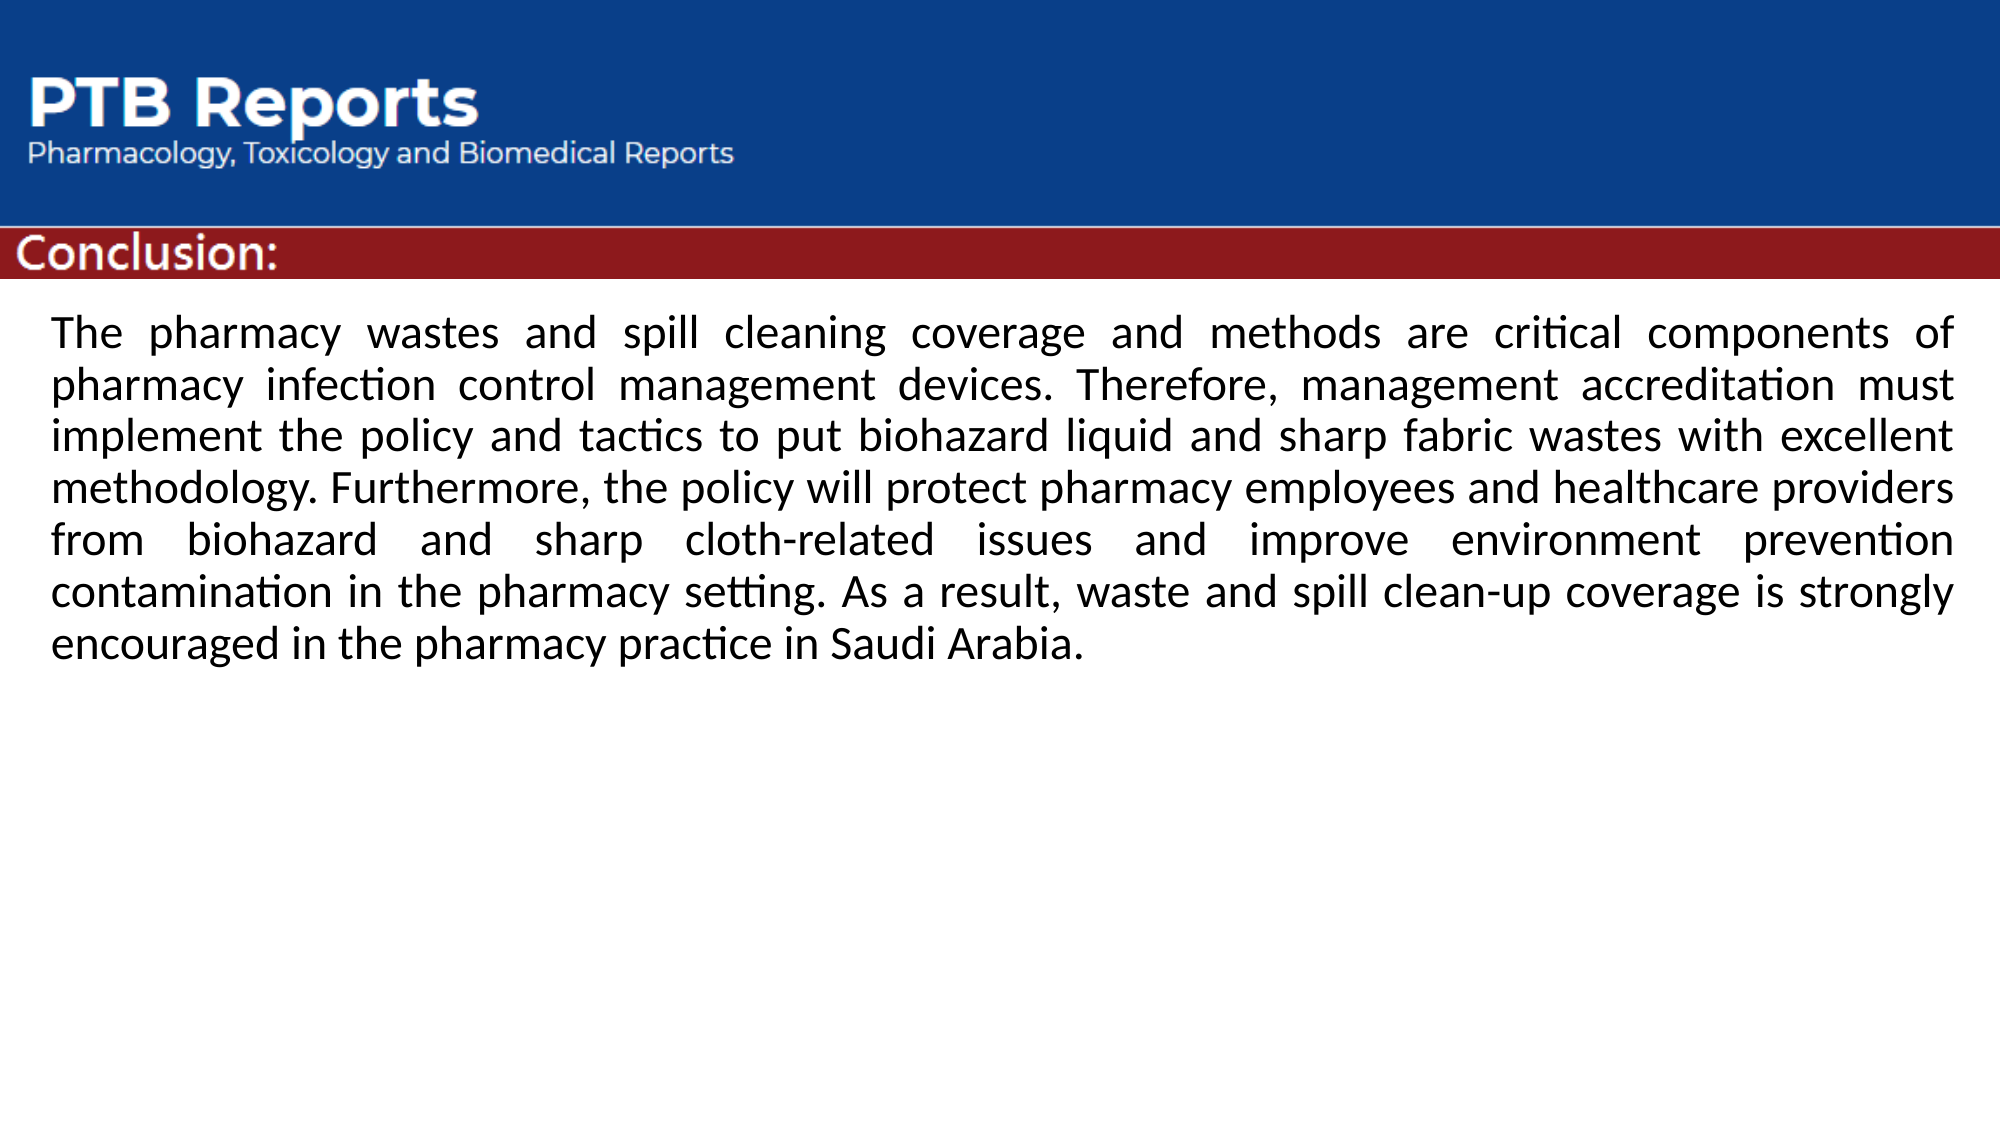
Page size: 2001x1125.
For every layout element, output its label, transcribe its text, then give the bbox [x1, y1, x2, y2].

list The pharmacy wastes and spill cleaning coverage and methods are critical components of pharmacy infection control management devices. Therefore, management accreditation must implement the policy and tactics to put biohazard liquid and sharp fabric wastes with excellent methodology. Furthermore, the policy will protect pharmacy employees and healthcare providers from biohazard and sharp cloth-related issues and improve environment prevention contamination in the pharmacy setting. As a result, waste and spill clean-up coverage is strongly encouraged in the pharmacy practice in Saudi Arabia. [35, 299, 1974, 705]
picture [0, 0, 2000, 279]
